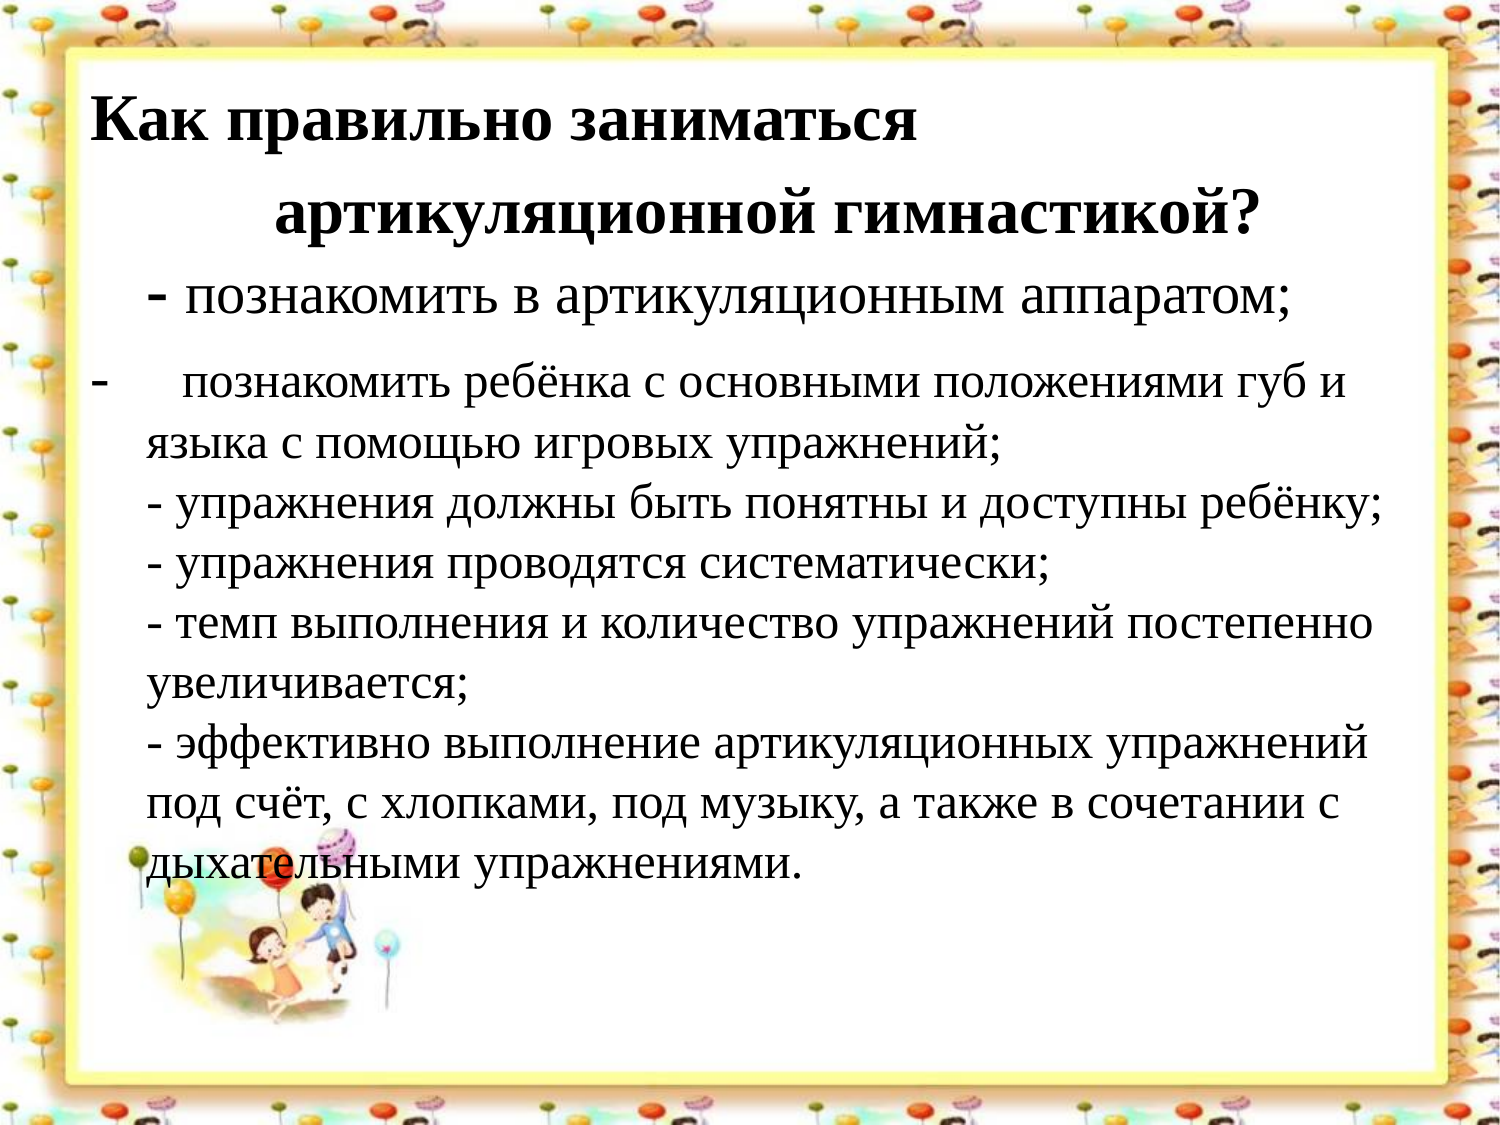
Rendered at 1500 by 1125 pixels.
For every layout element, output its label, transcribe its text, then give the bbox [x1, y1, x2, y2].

list Как правильно заниматься артикуляционной гимнастикой? - познакомить в артикуляционным аппаратом; - познакомить ребёнка с основными положениями губ и языка с помощью игровых упражнений; - упражнения должны быть понятны и доступны ребёнку; - упражнения проводятся систематически; - темп выполнения и количество упражнений постепенно увеличивается; - эффективно выполнение артикуляционных упражнений под счёт, с хлопками, под музыку, а также в сочетании с дыхательными упражнениями. [74, 66, 1426, 1006]
picture [0, 0, 1500, 1125]
